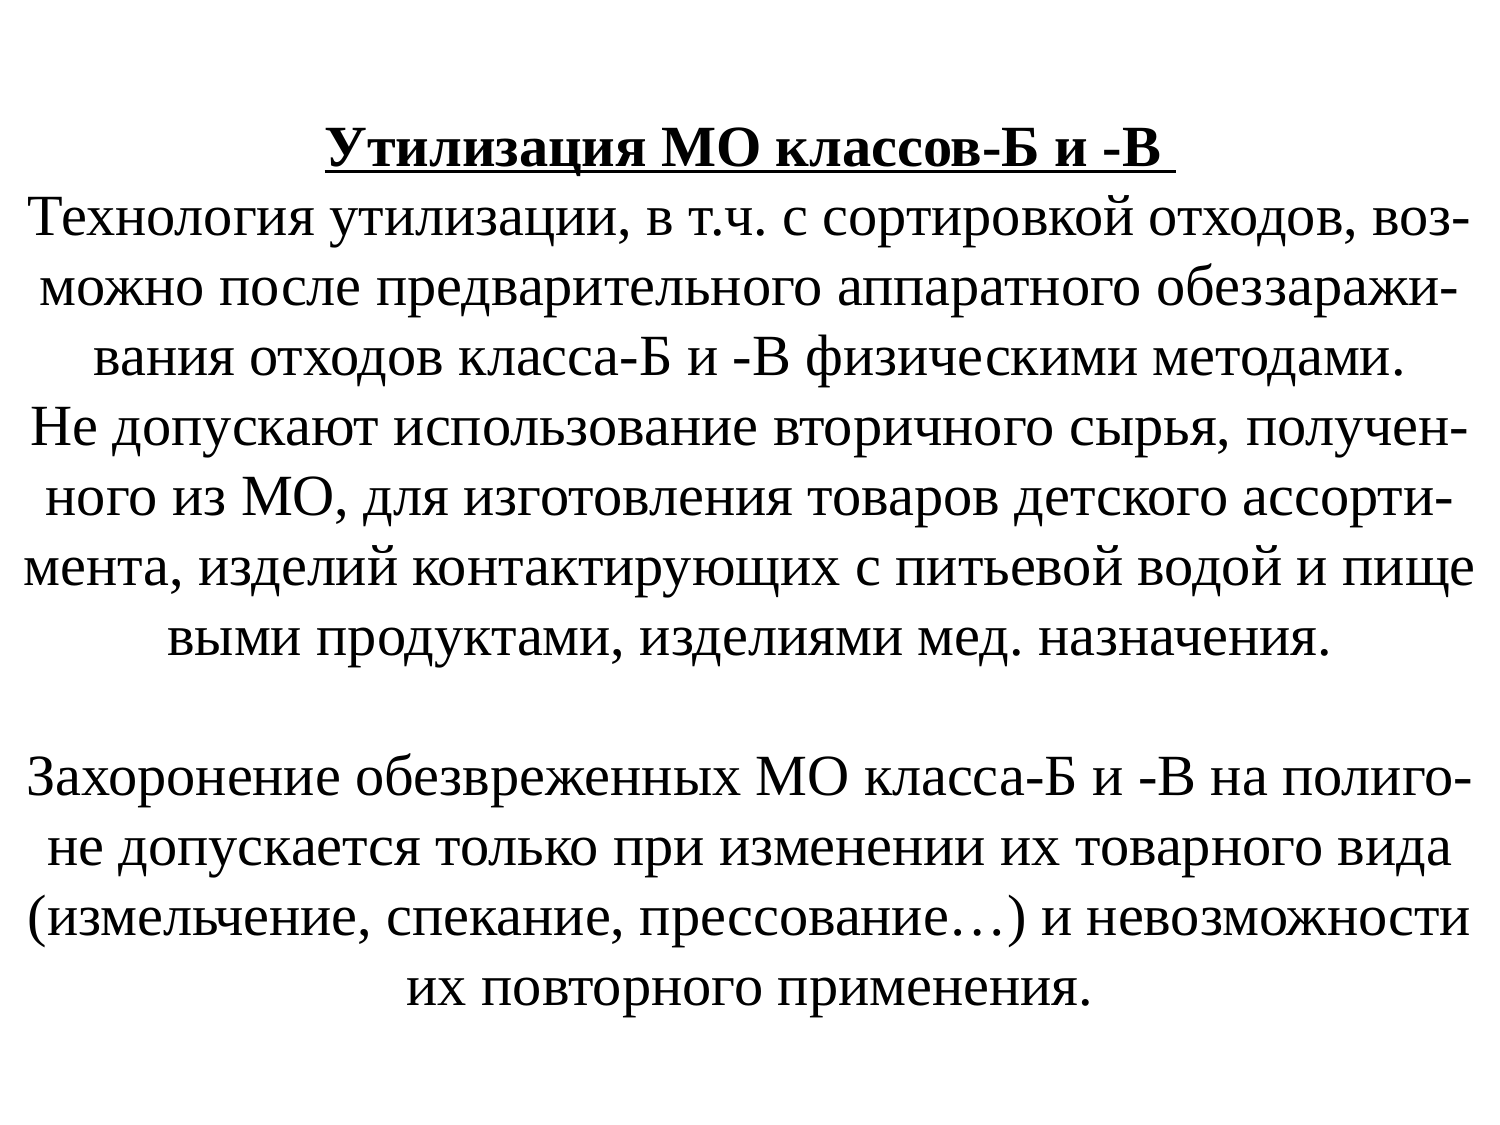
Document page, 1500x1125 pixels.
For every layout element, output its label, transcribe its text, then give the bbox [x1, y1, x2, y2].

title Утилизация МО классов-Б и -В Технология утилизации, в т.ч. с сортировкой отходов, воз-можно после предварительного аппаратного обеззаражи-вания отходов класса-Б и -В физическими методами. Не допускают использование вторичного сырья, получен-ного из МО, для изготовления товаров детского ассорти-мента, изделий контактирующих с питьевой водой и пище выми продуктами, изделиями мед. назначения. Захоронение обезвреженных МО класса-Б и -В на полиго-не допускается только при изменении их товарного вида (измельчение, спекание, прессование…) и невозможности их повторного применения. [0, 0, 1500, 1125]
